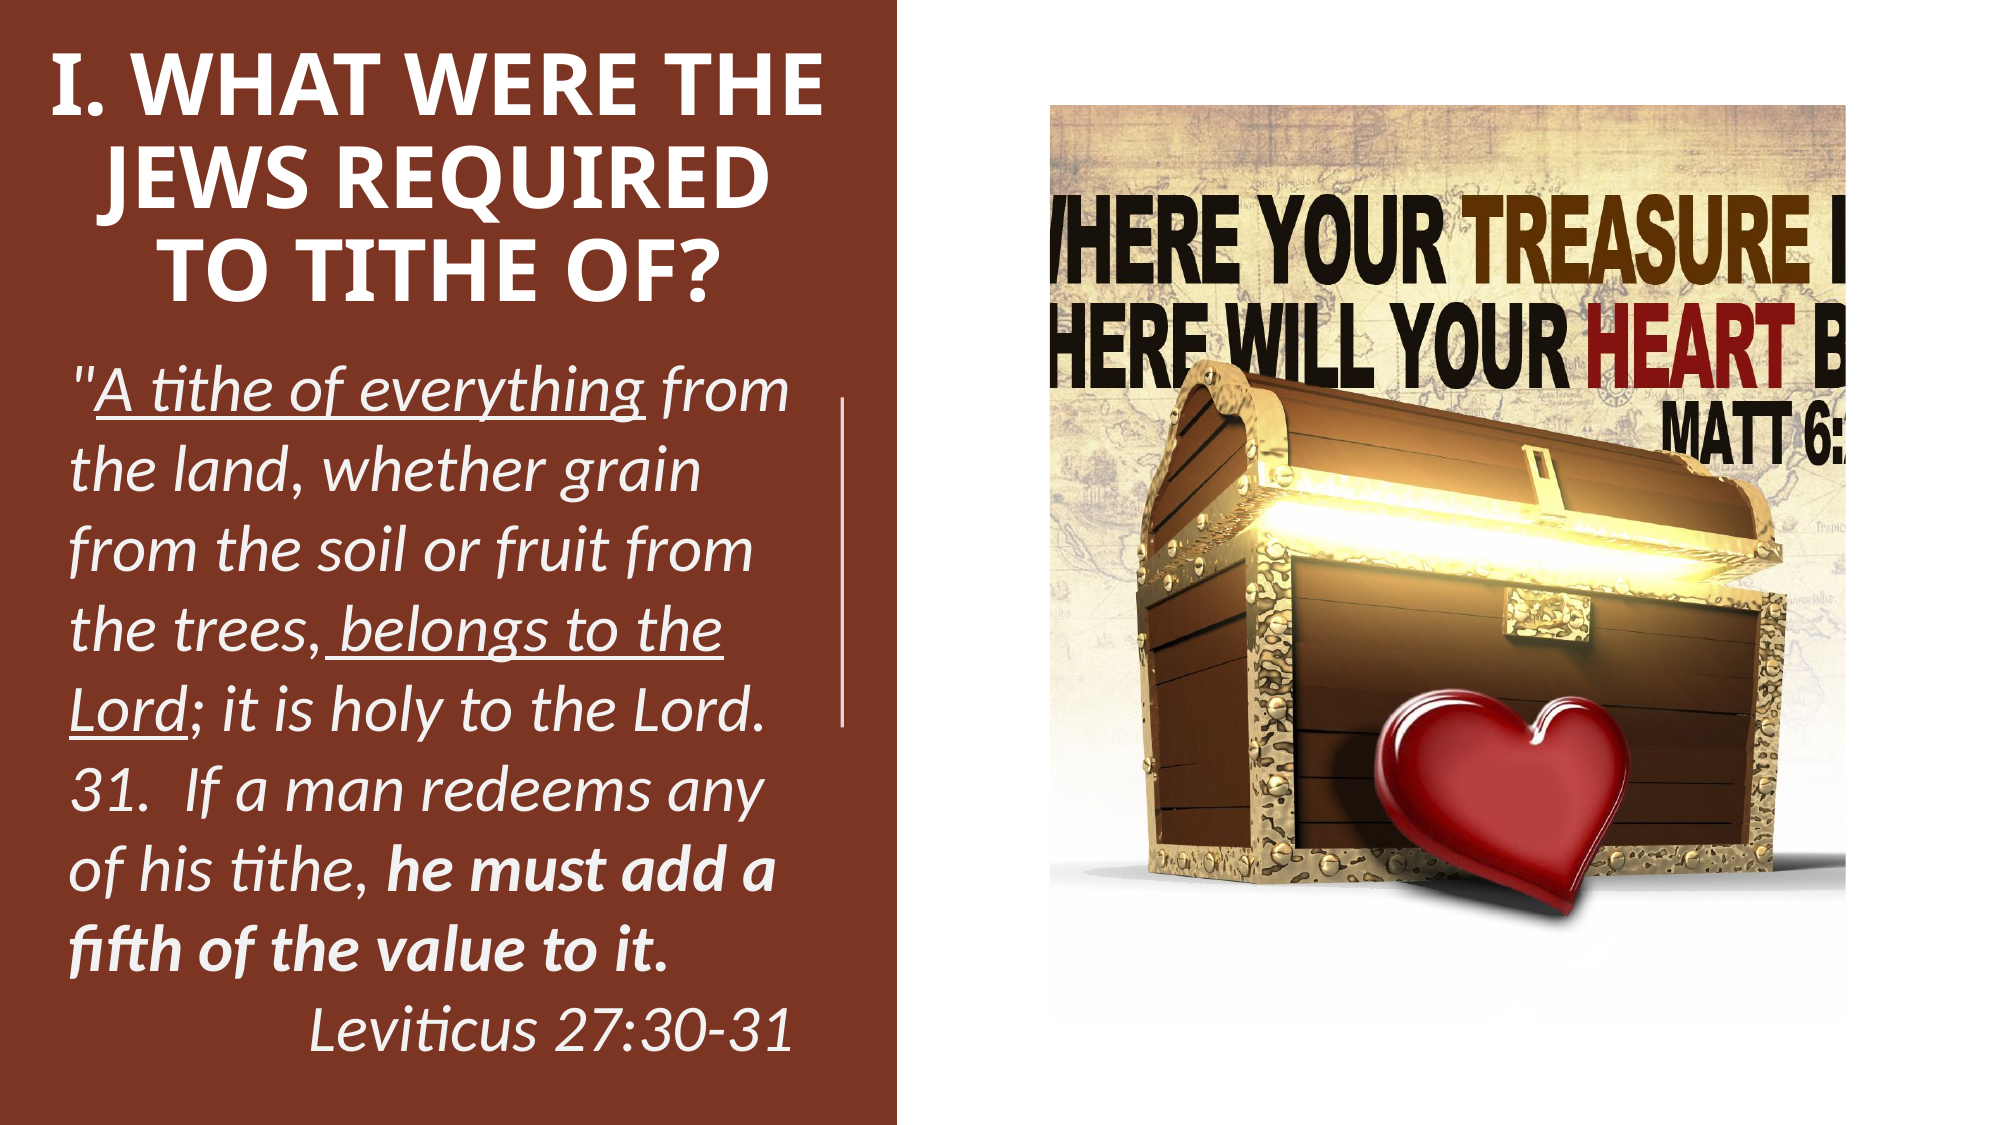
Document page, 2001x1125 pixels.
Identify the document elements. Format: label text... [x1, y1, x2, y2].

picture [1049, 104, 1846, 1021]
title I. WHAT WERE THE JEWS REQUIRED TO TITHE OF? [34, 23, 843, 338]
text_box "A tithe of everything from the land, whether grain from the soil or fruit from the trees, belongs to the Lord; it is holy to the Lord. 31. If a man redeems any of his tithe, he must add a fifth of the value to it. Leviticus 27:30-31 [54, 337, 823, 1118]
text_box [0, 0, 898, 1125]
